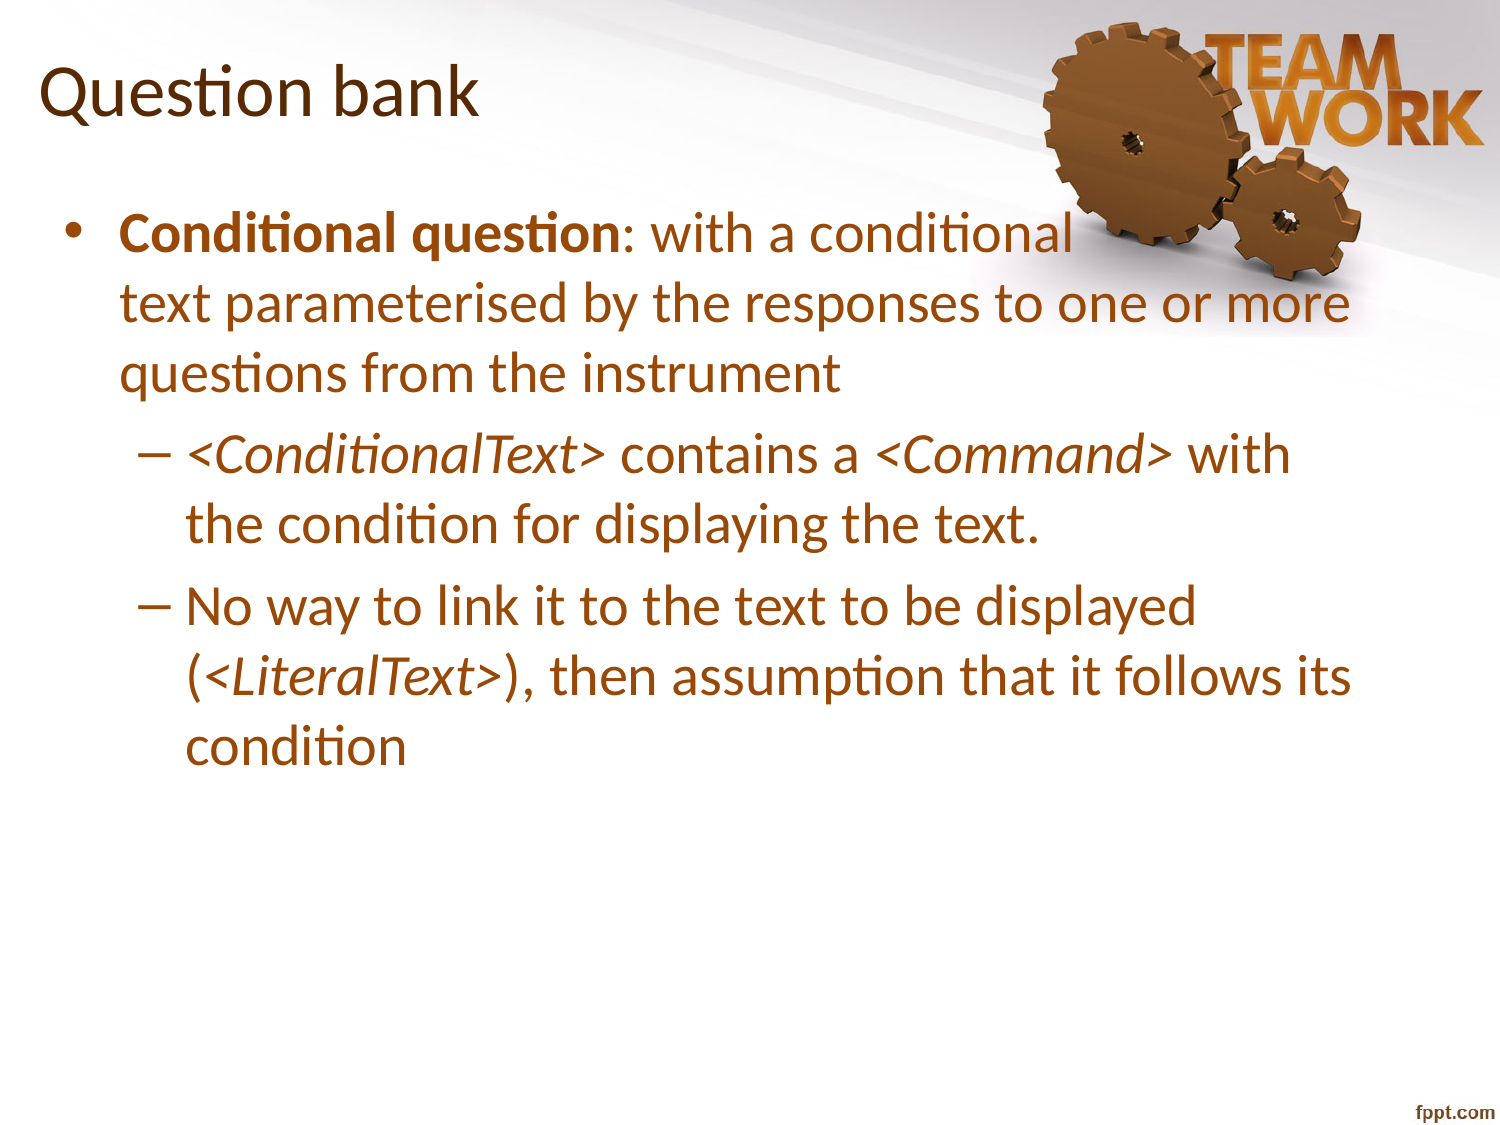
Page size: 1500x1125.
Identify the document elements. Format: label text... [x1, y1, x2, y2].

text_box Question bank [23, 36, 1374, 137]
text_box Conditional question: with a conditional text parameterised by the responses to one or more questions from the instrument <ConditionalText> contains a <Command> with the condition for displaying the text. No way to link it to the text to be displayed (<LiteralText>), then assumption that it follows its condition [48, 186, 1374, 989]
picture [0, 0, 1500, 1125]
